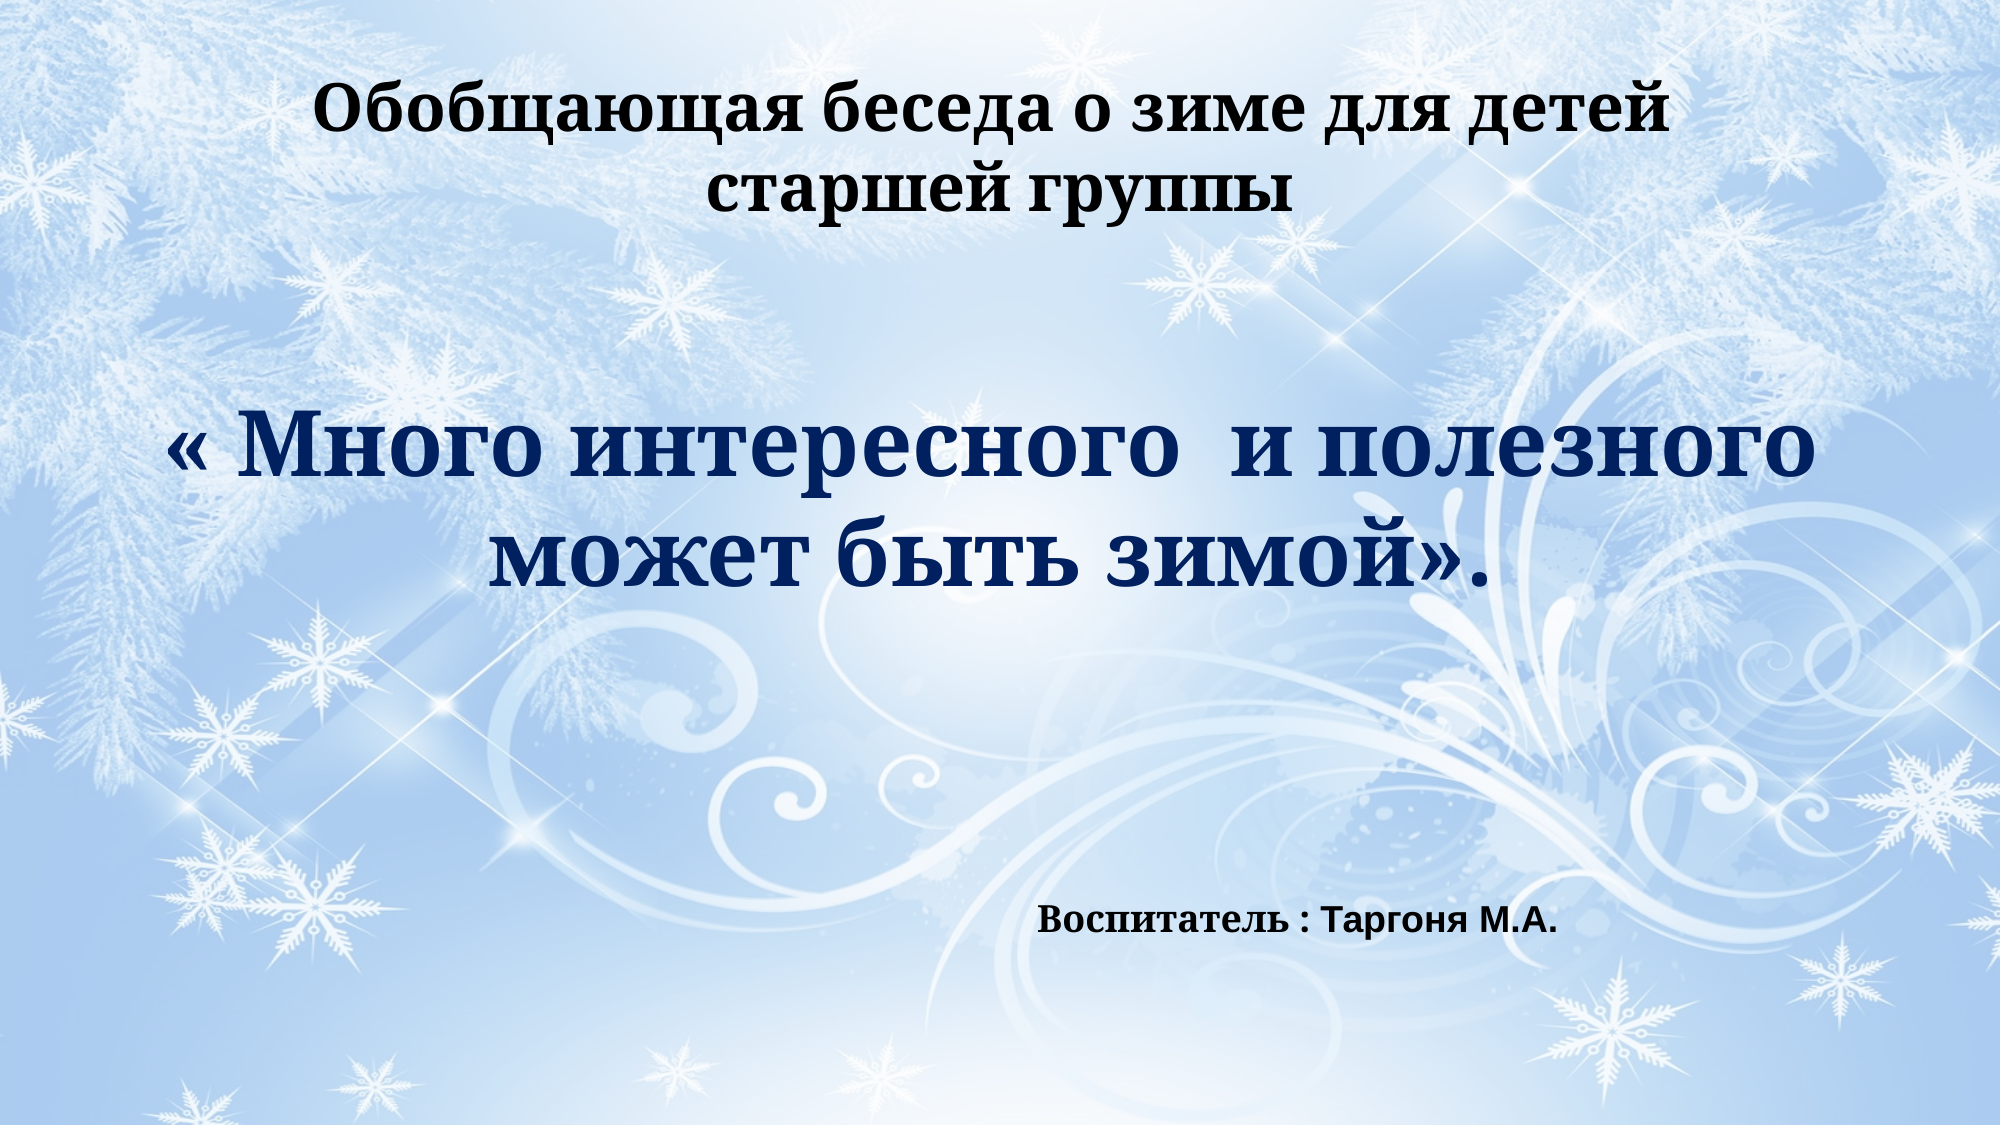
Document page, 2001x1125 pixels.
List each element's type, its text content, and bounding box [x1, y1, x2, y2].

text_box Обобщающая беседа о зиме для детей старшей группы « Много интересного и полезного может быть зимой». [98, 57, 1885, 235]
text_box Воспитатель : Таргоня М.А. [1022, 887, 1684, 948]
